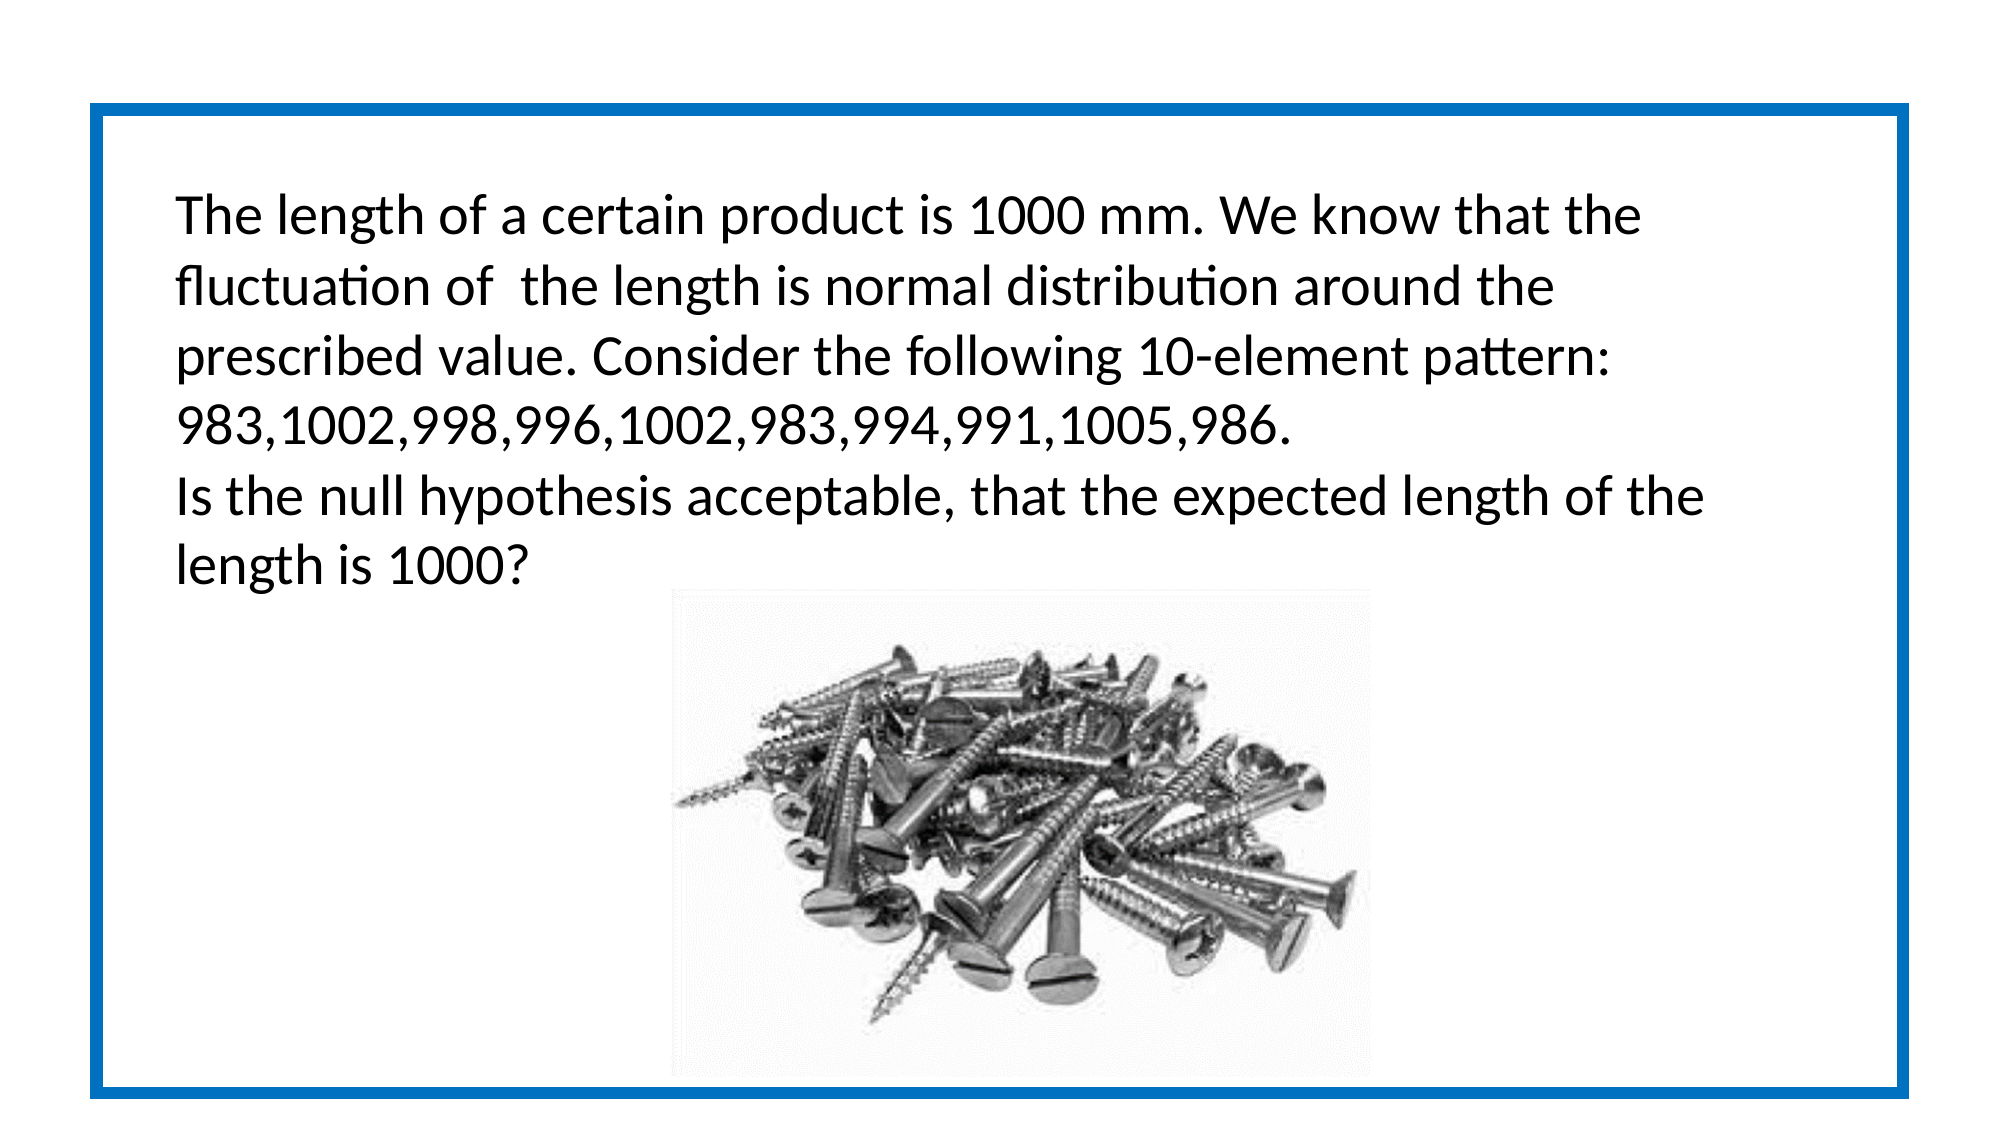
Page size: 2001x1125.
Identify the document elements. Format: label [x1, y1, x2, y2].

picture [670, 588, 1372, 1077]
text_box [95, 108, 1904, 1094]
